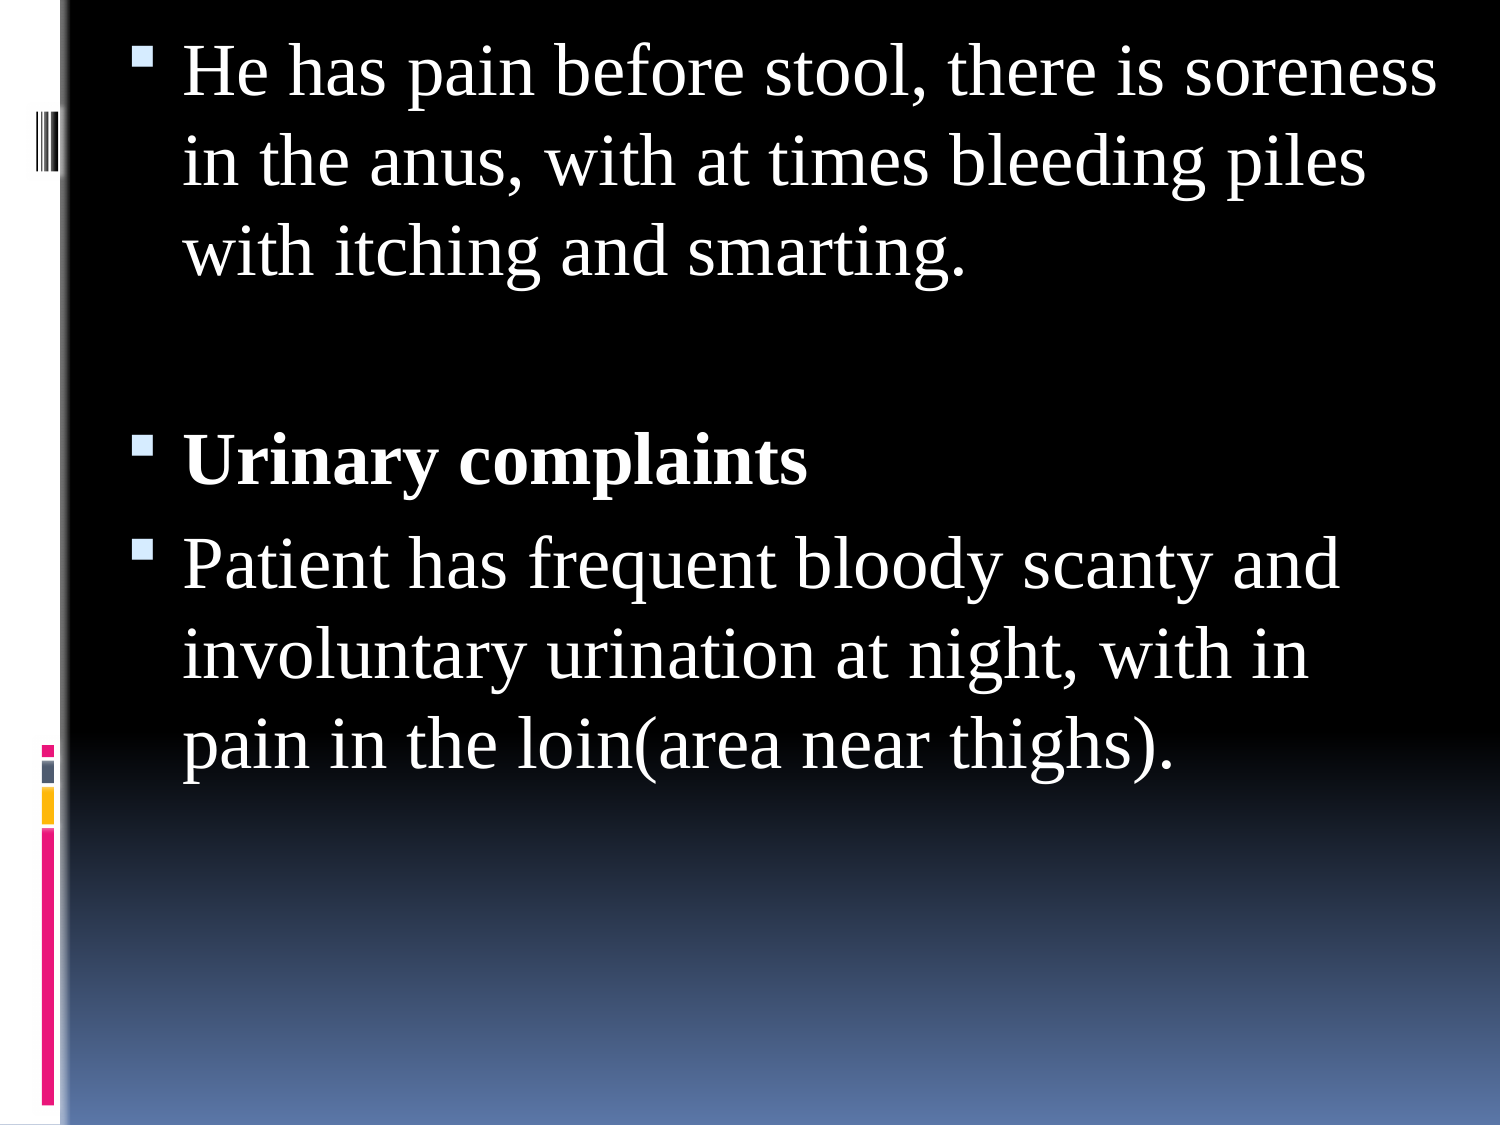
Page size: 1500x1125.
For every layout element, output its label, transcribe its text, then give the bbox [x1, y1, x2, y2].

list He has pain before stool, there is soreness in the anus, with at times bleeding piles with itching and smarting. Urinary complaints Patient has frequent bloody scanty and involuntary urination at night, with in pain in the loin(area near thighs). [99, 12, 1463, 1043]
